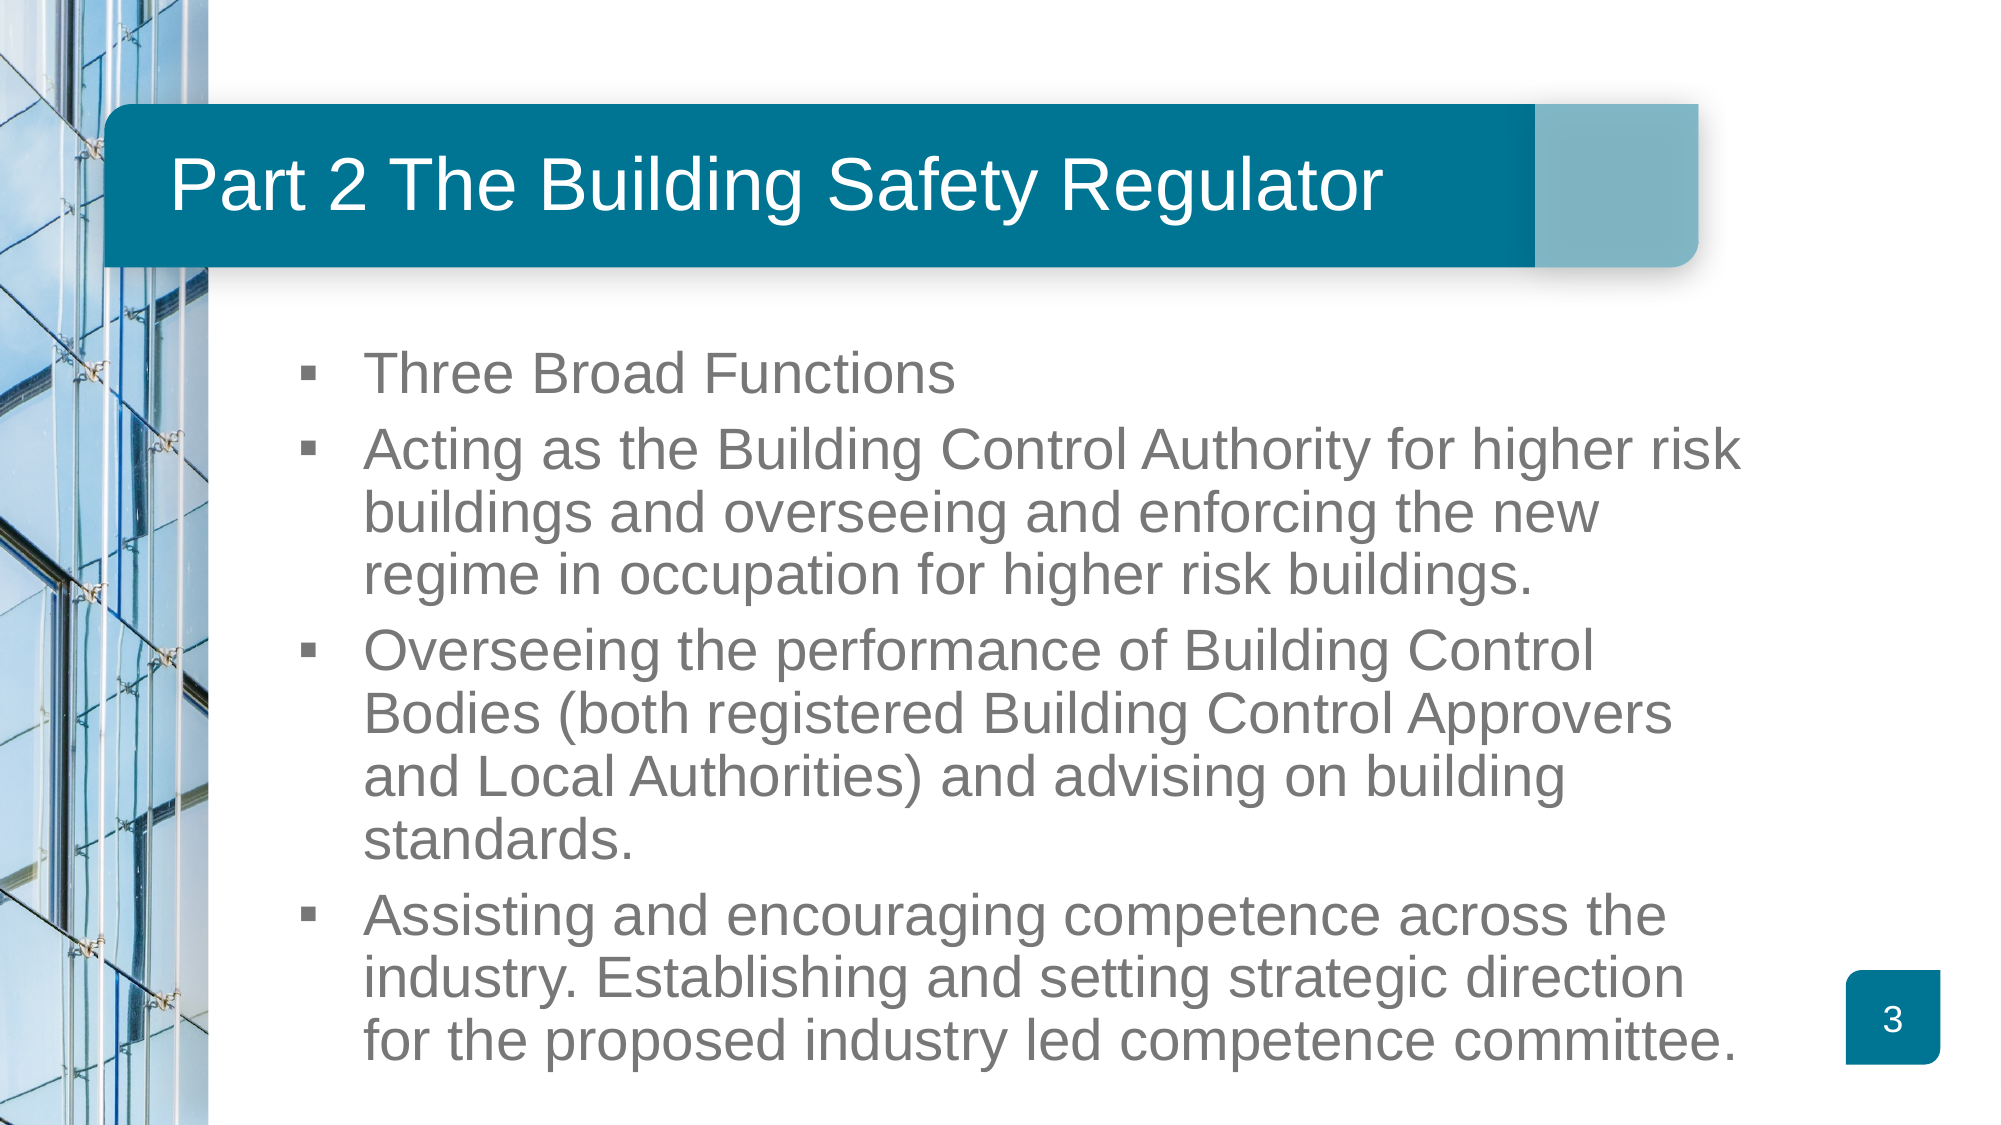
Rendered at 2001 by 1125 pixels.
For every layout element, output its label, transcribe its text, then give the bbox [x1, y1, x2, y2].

picture [0, 0, 208, 1125]
list Three Broad Functions Acting as the Building Control Authority for higher risk buildings and overseeing and enforcing the new regime in occupation for higher risk buildings. Overseeing the performance of Building Control Bodies (both registered Building Control Approvers and Local Authorities) and advising on building standards. Assisting and encouraging competence across the industry. Establishing and setting strategic direction for the proposed industry led competence committee. [273, 328, 1774, 1065]
title Part 2 The Building Safety Regulator [154, 104, 1519, 268]
